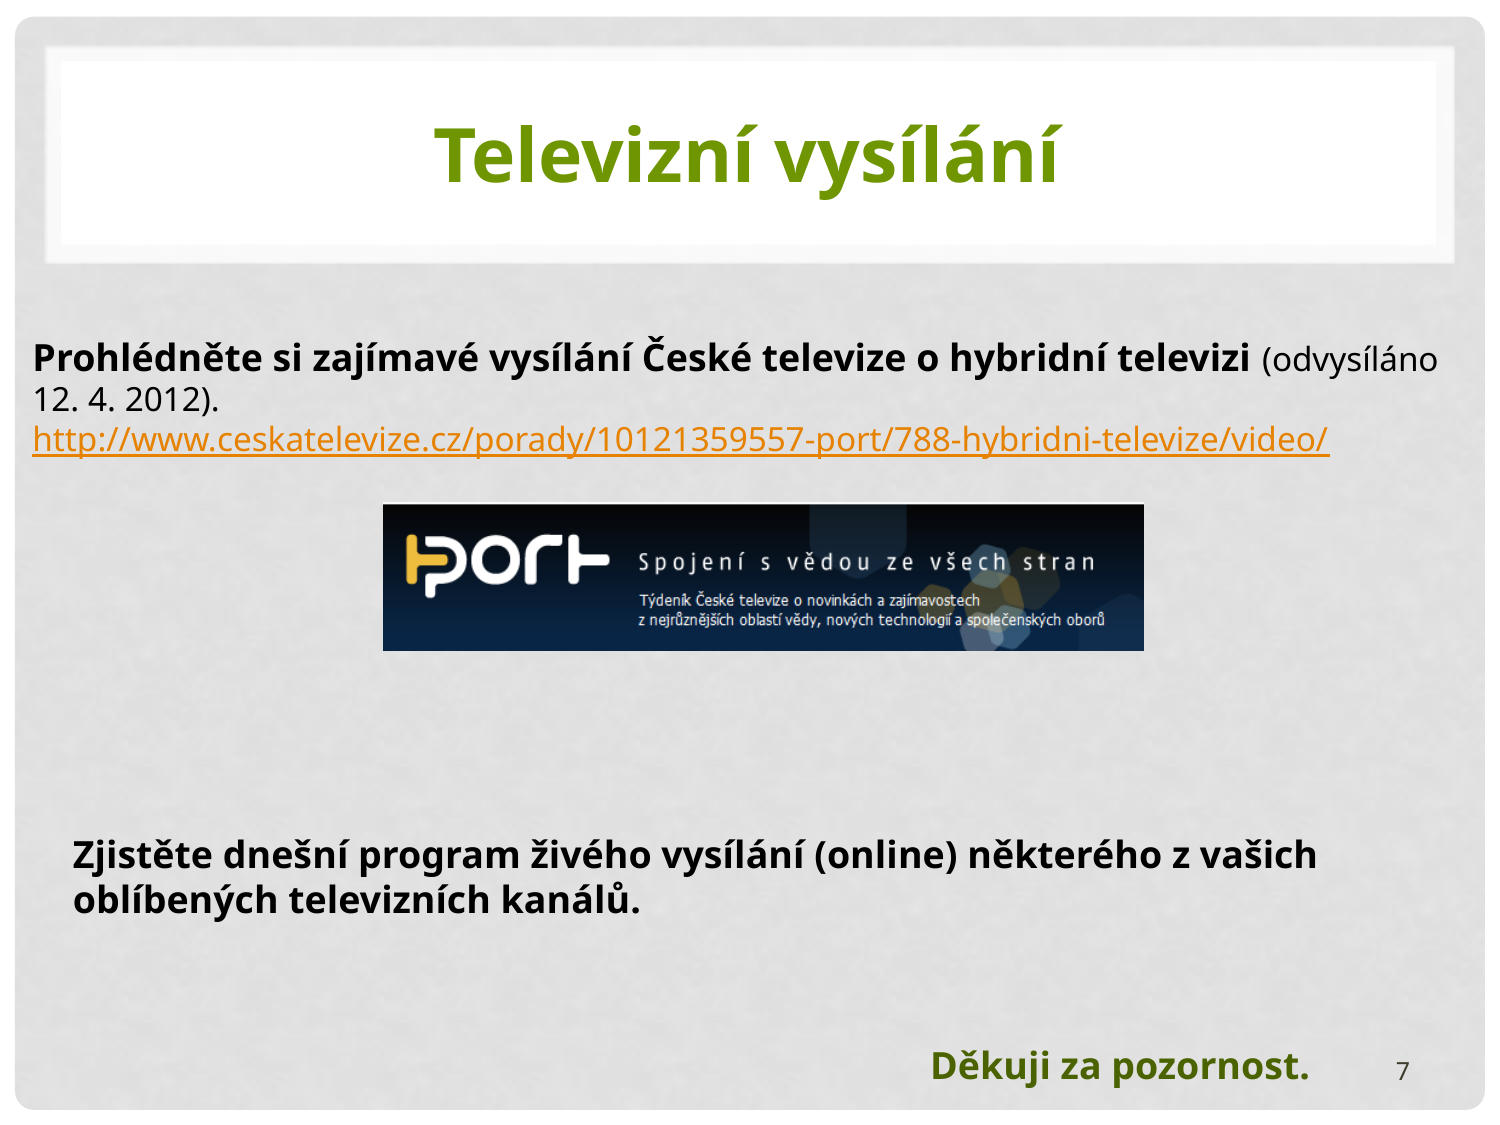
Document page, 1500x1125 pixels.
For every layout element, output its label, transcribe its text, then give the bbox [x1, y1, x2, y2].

picture [383, 502, 1144, 651]
text_box Prohlédněte si zajímavé vysílání České televize o hybridní televizi (odvysíláno 12. 4. 2012). http://www.ceskatelevize.cz/porady/10121359557-port/788-hybridni-televize/video/ [17, 326, 1471, 472]
slide_number 7 [1074, 1042, 1425, 1103]
text_box Zjistěte dnešní program živého vysílání (online) některého z vašich oblíbených televizních kanálů. [58, 823, 1393, 929]
title Televizní vysílání [69, 66, 1425, 238]
text_box Děkuji za pozornost. [915, 1034, 1341, 1095]
